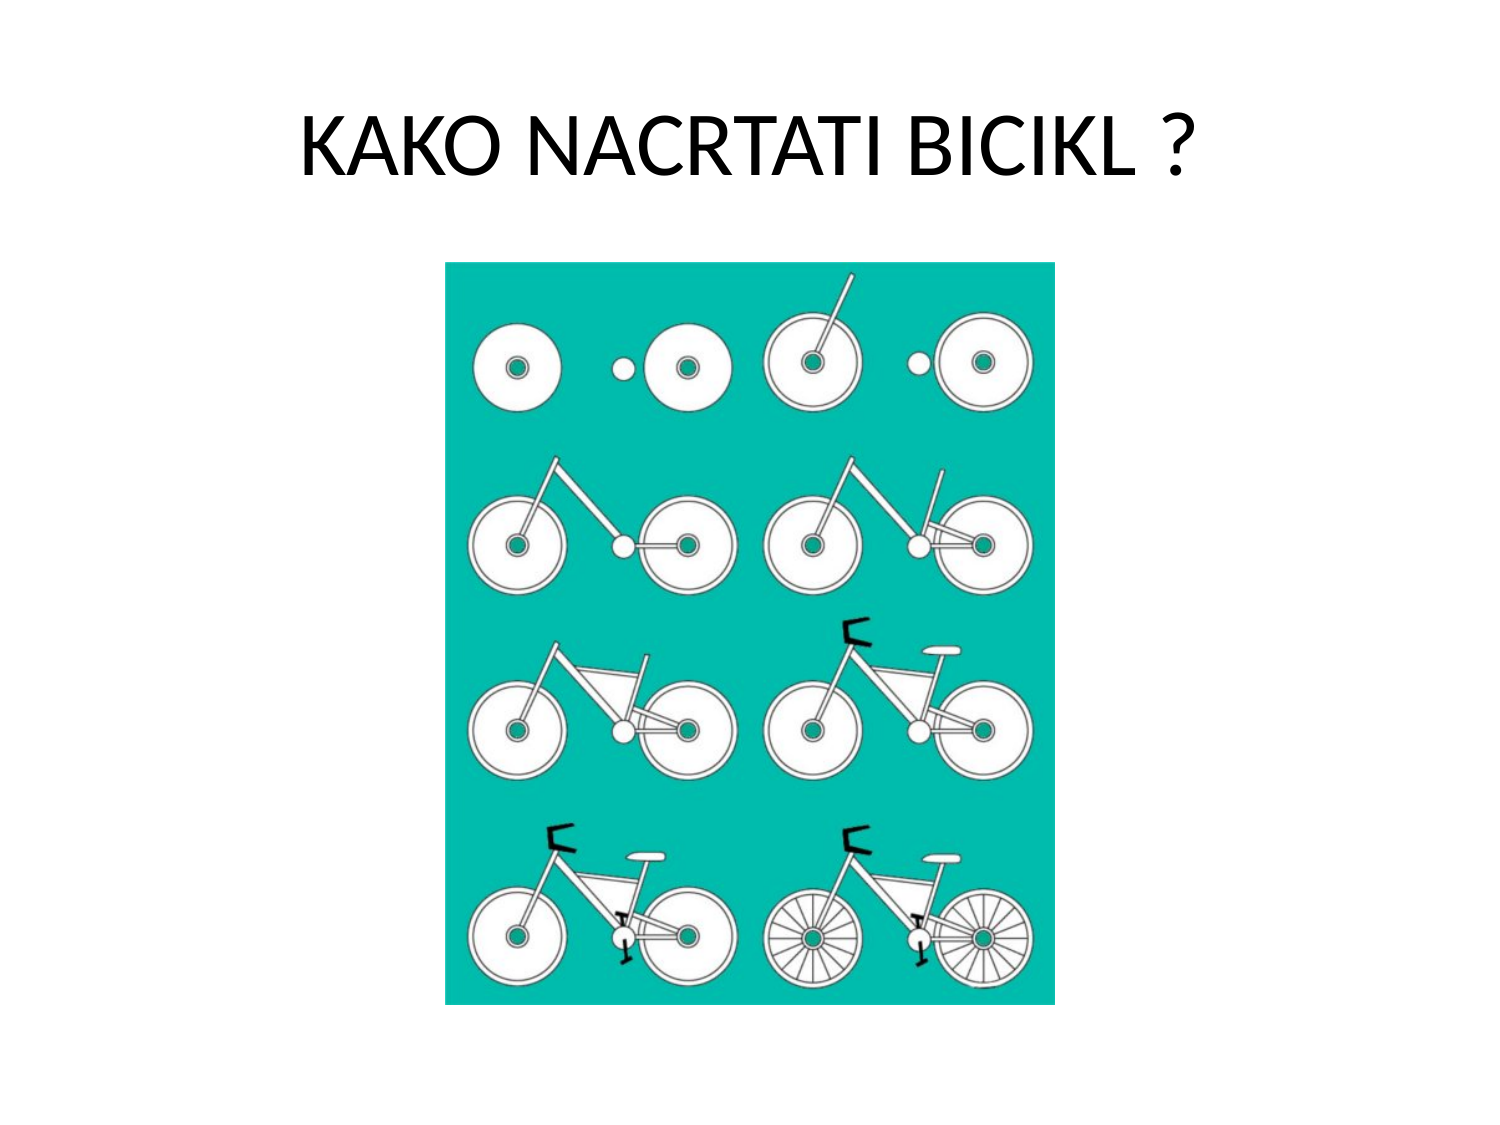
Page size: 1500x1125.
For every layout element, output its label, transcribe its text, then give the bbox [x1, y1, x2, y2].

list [445, 262, 1055, 1006]
title KAKO NACRTATI BICIKL ? [75, 45, 1425, 233]
